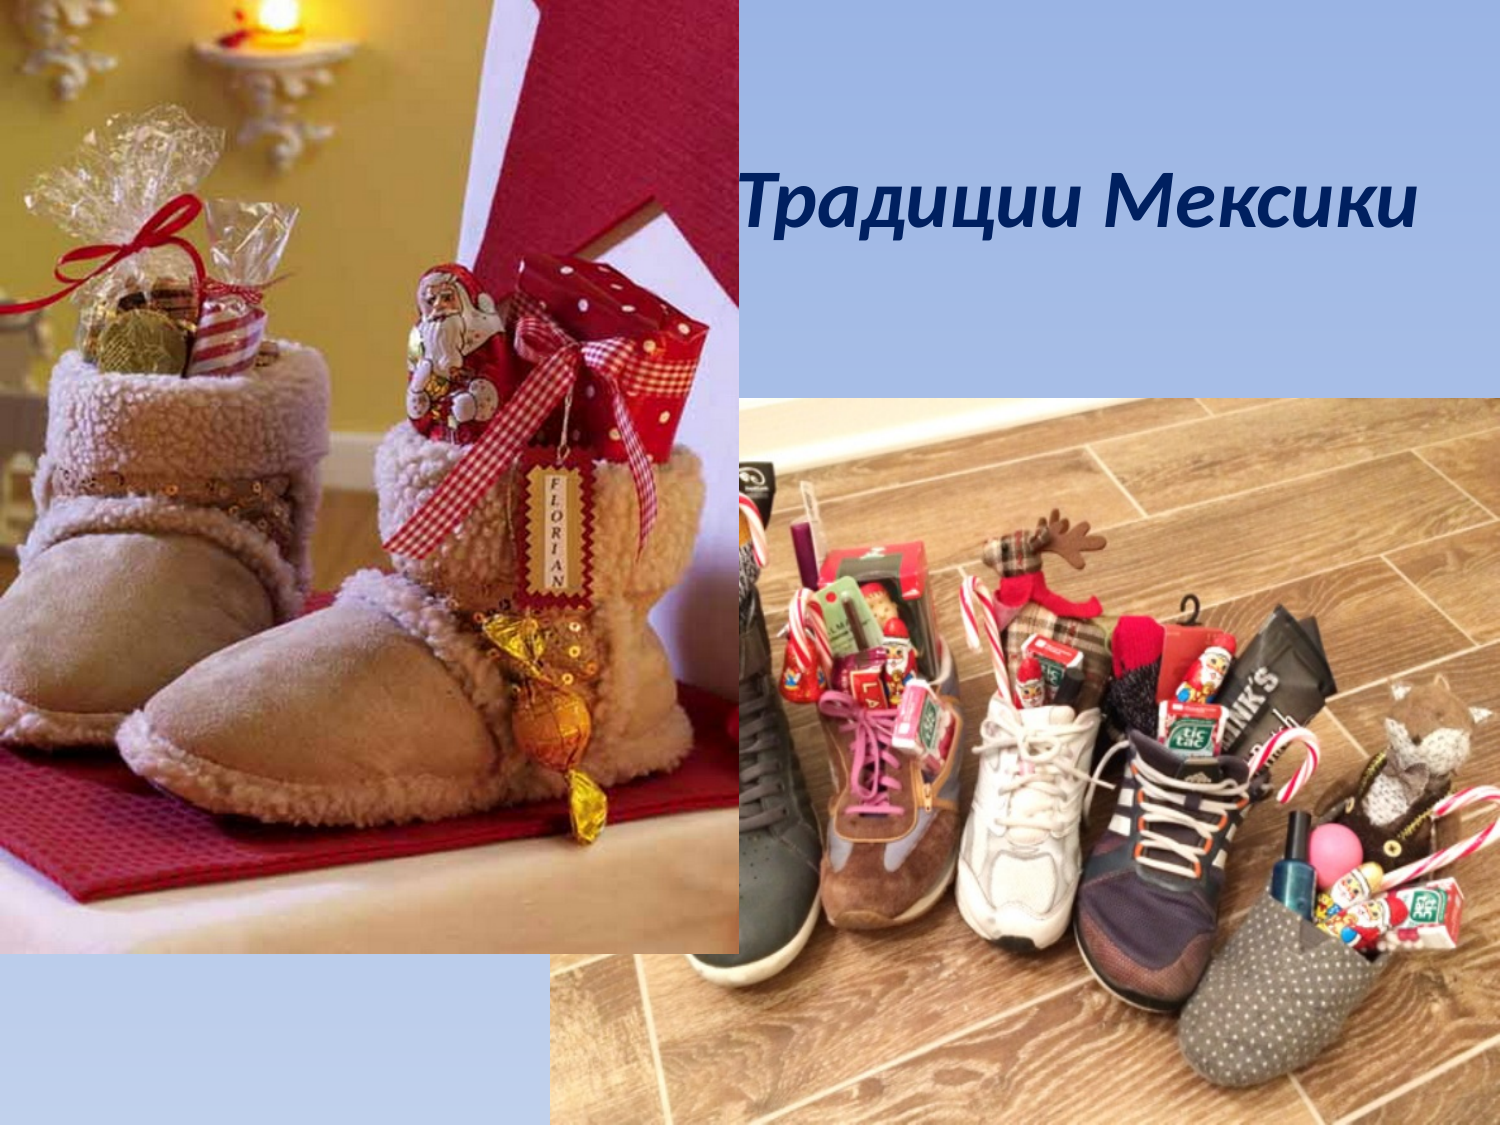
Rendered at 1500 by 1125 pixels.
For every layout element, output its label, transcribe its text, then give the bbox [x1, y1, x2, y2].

title Традиции Мексики [743, 140, 1500, 248]
picture [0, 0, 1500, 1125]
